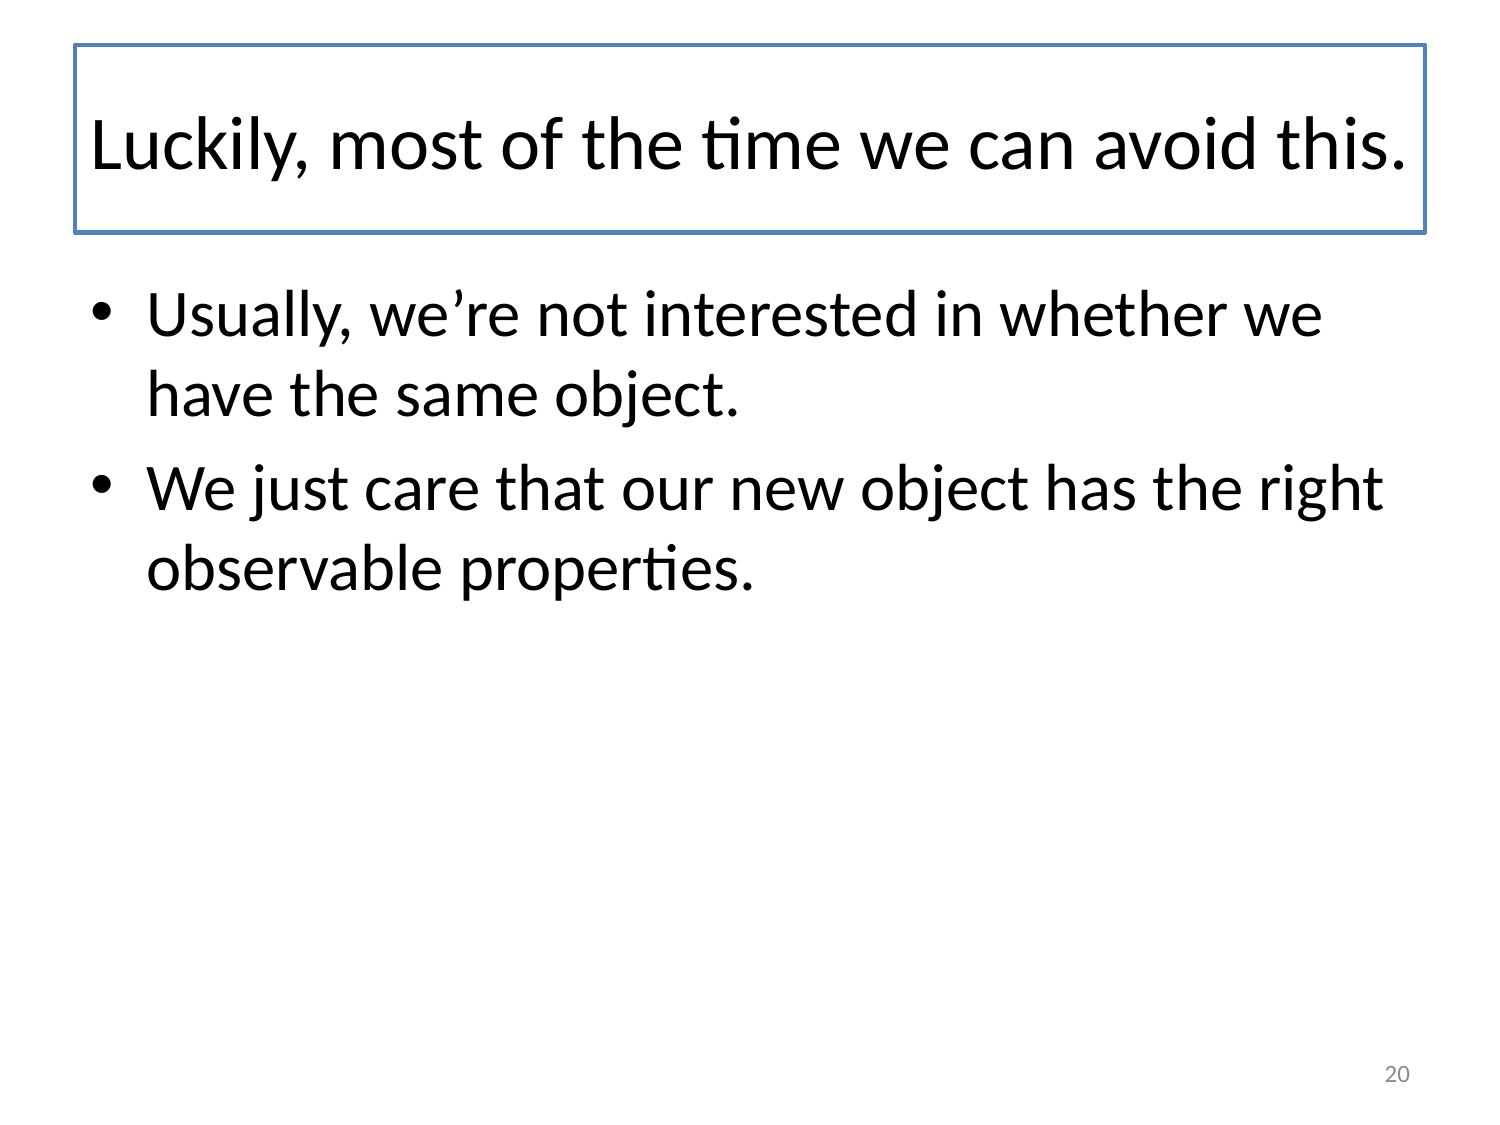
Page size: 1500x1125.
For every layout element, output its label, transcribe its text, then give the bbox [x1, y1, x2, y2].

slide_number 20 [1074, 1042, 1425, 1103]
title Luckily, most of the time we can avoid this. [73, 43, 1427, 235]
list Usually, we’re not interested in whether we have the same object. We just care that our new object has the right observable properties. [75, 262, 1425, 1005]
